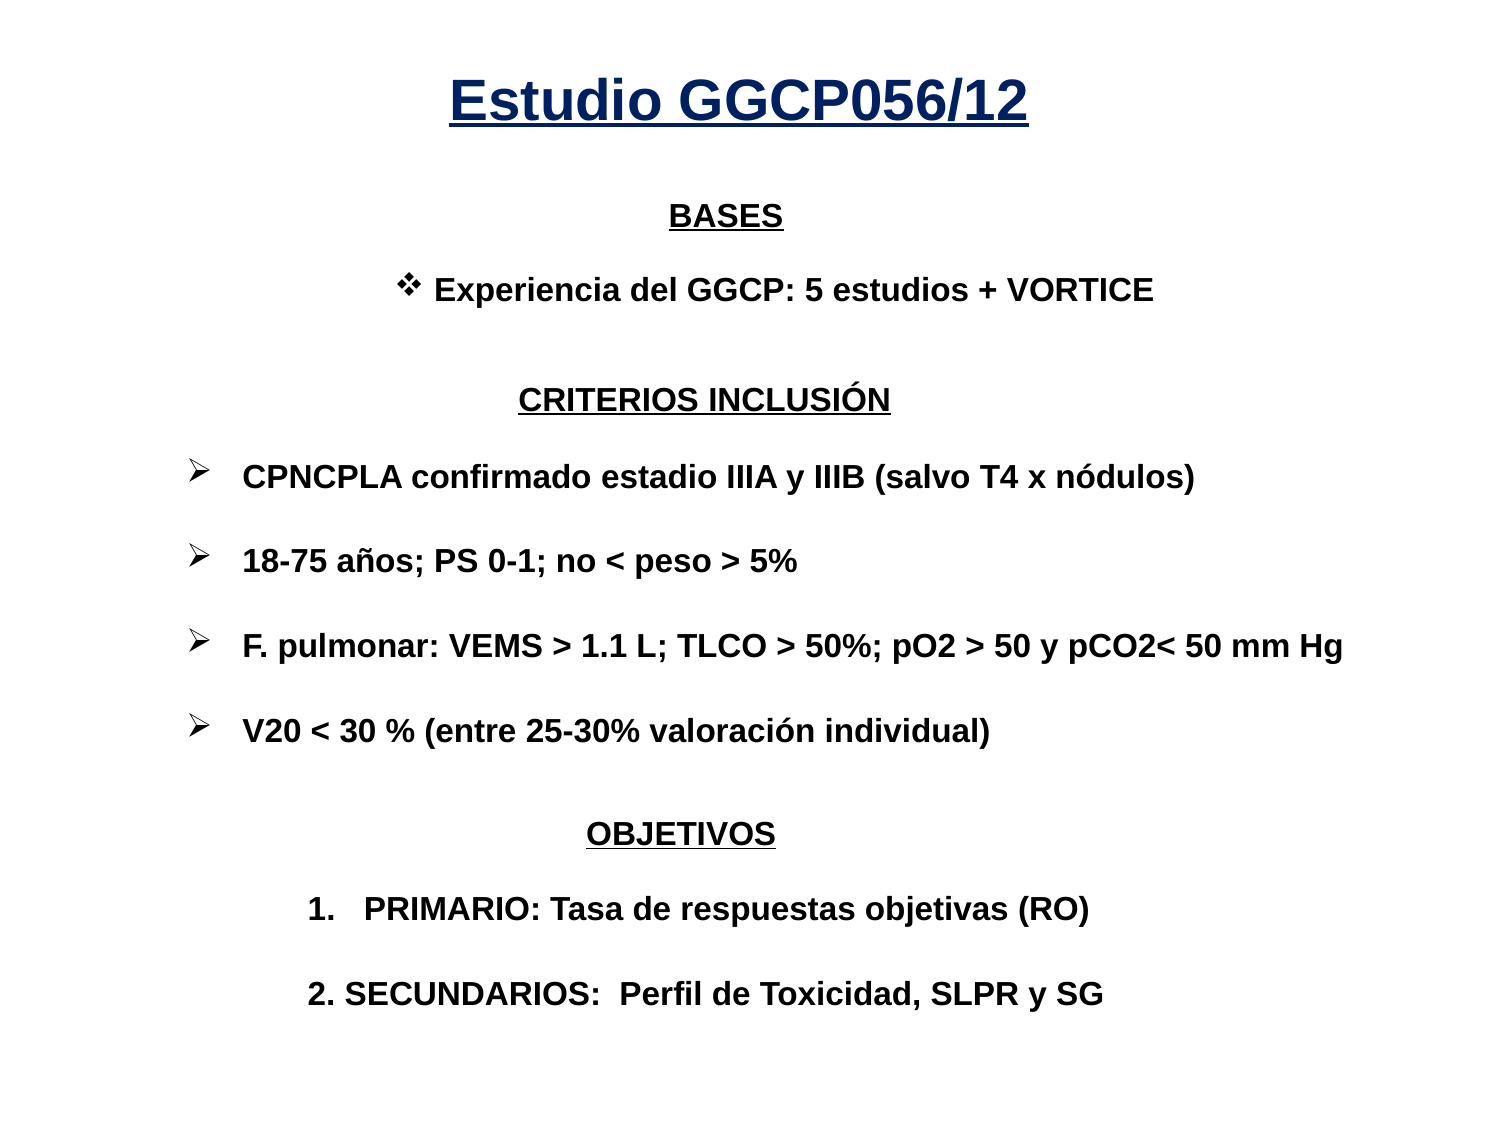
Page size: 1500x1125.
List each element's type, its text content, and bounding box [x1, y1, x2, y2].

text_box Experiencia del GGCP: 5 estudios + VORTICE [379, 260, 1171, 316]
text_box Estudio GGCP056/12 [434, 54, 1045, 140]
text_box Criterios INCLUSIÓN [492, 362, 918, 434]
text_box Bases [513, 184, 939, 244]
text_box OBJETIVOS [468, 796, 895, 868]
text_box PRIMARIO: Tasa de respuestas objetivas (RO) 2. SECUNDARIOS: Perfil de Toxicidad, SLPR y SG [292, 859, 1140, 1020]
list CPNCPLA confirmado estadio IIIA y IIIB (salvo T4 x nódulos) 18-75 años; PS 0-1; no < peso > 5% F. pulmonar: VEMS > 1.1 L; TLCO > 50%; pO2 > 50 y pCO2< 50 mm Hg V20 < 30 % (entre 25-30% valoración individual) [171, 427, 1376, 727]
